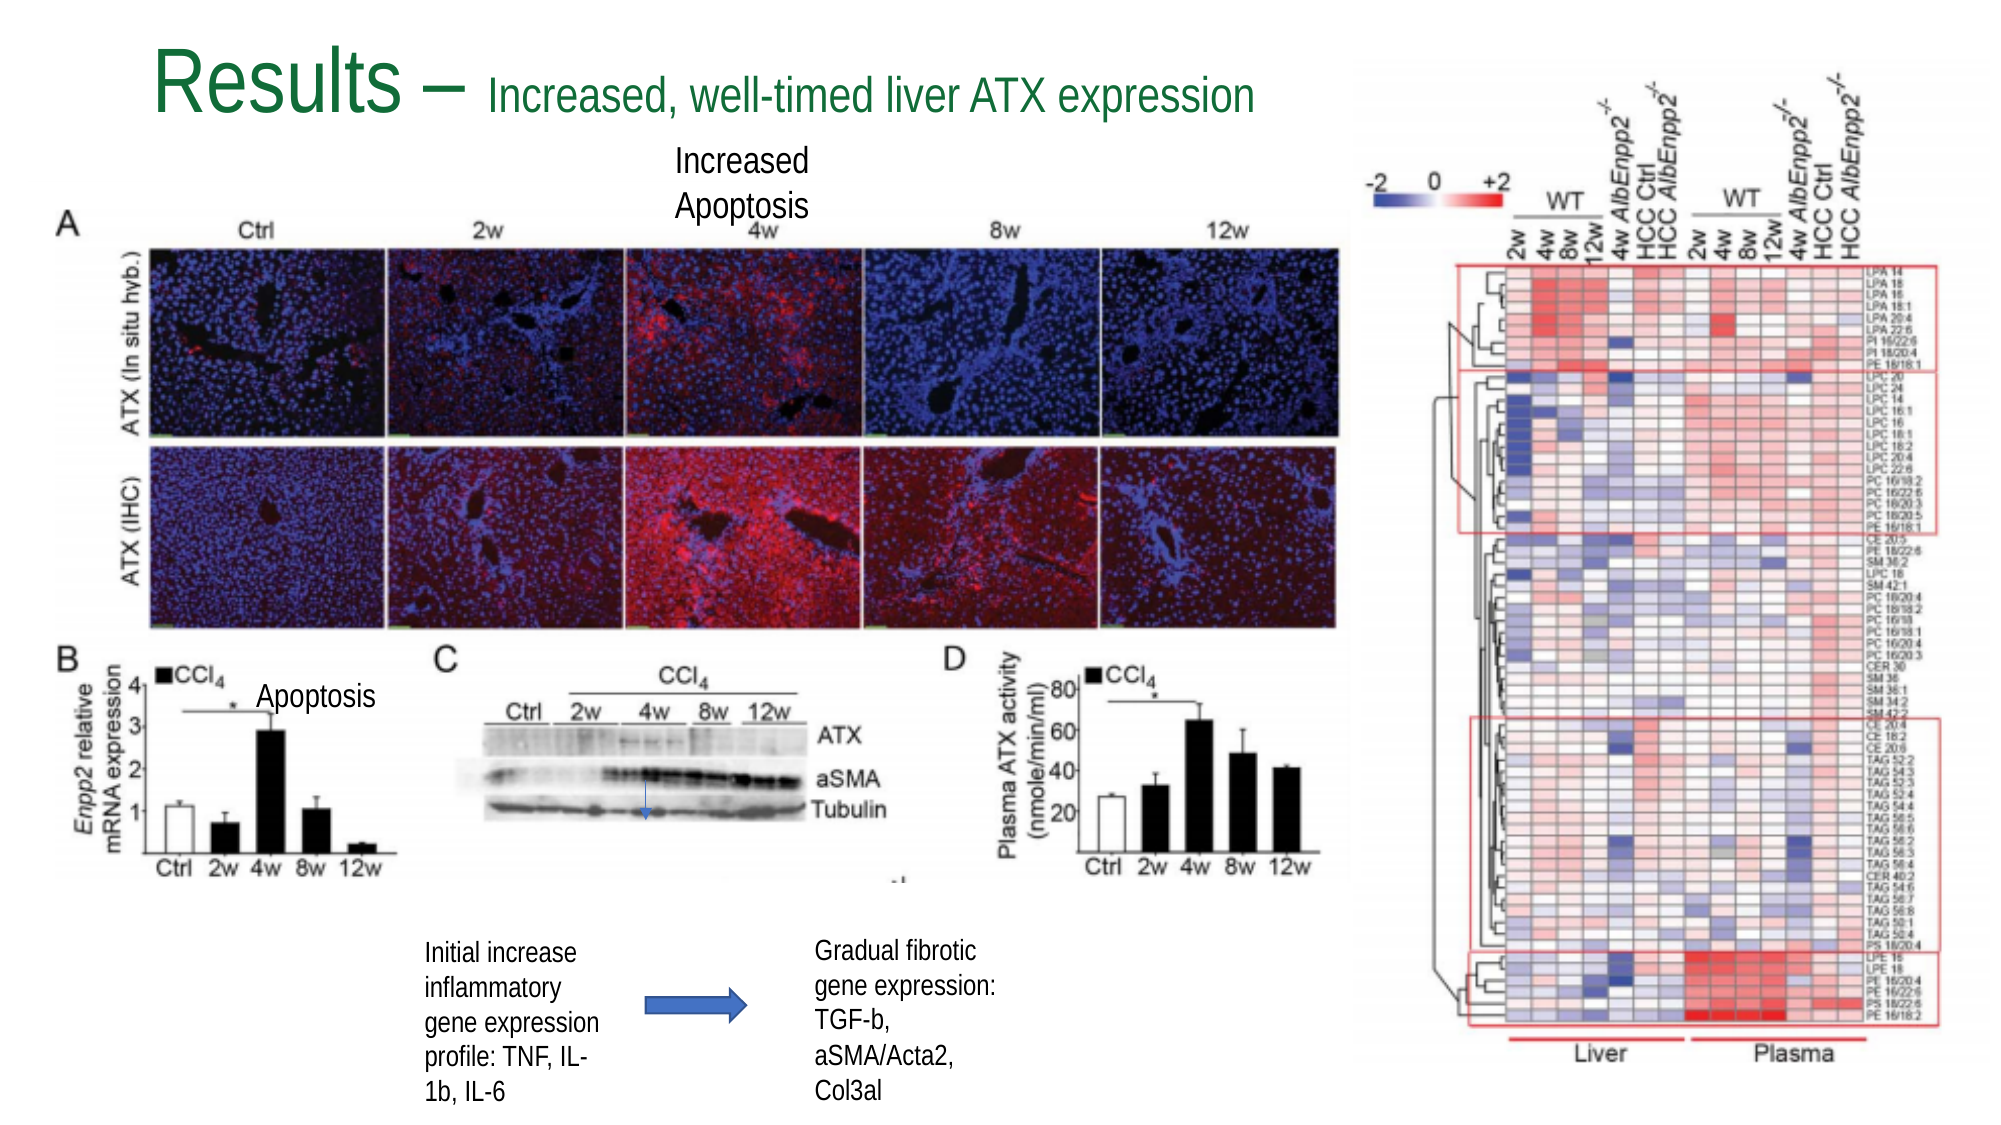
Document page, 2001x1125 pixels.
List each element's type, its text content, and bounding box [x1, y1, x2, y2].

title Results – Increased, well-timed liver ATX expression [137, 0, 1863, 180]
text_box Initial increase inflammatory gene expression profile: TNF, IL-1b, IL-6 [409, 925, 634, 1116]
text_box [644, 986, 748, 1025]
picture [28, 59, 1990, 1077]
text_box Gradual fibrotic gene expression: TGF-b, aSMA/Acta2, Col3al [799, 923, 1024, 1114]
text_box Increased Apoptosis [659, 128, 833, 180]
